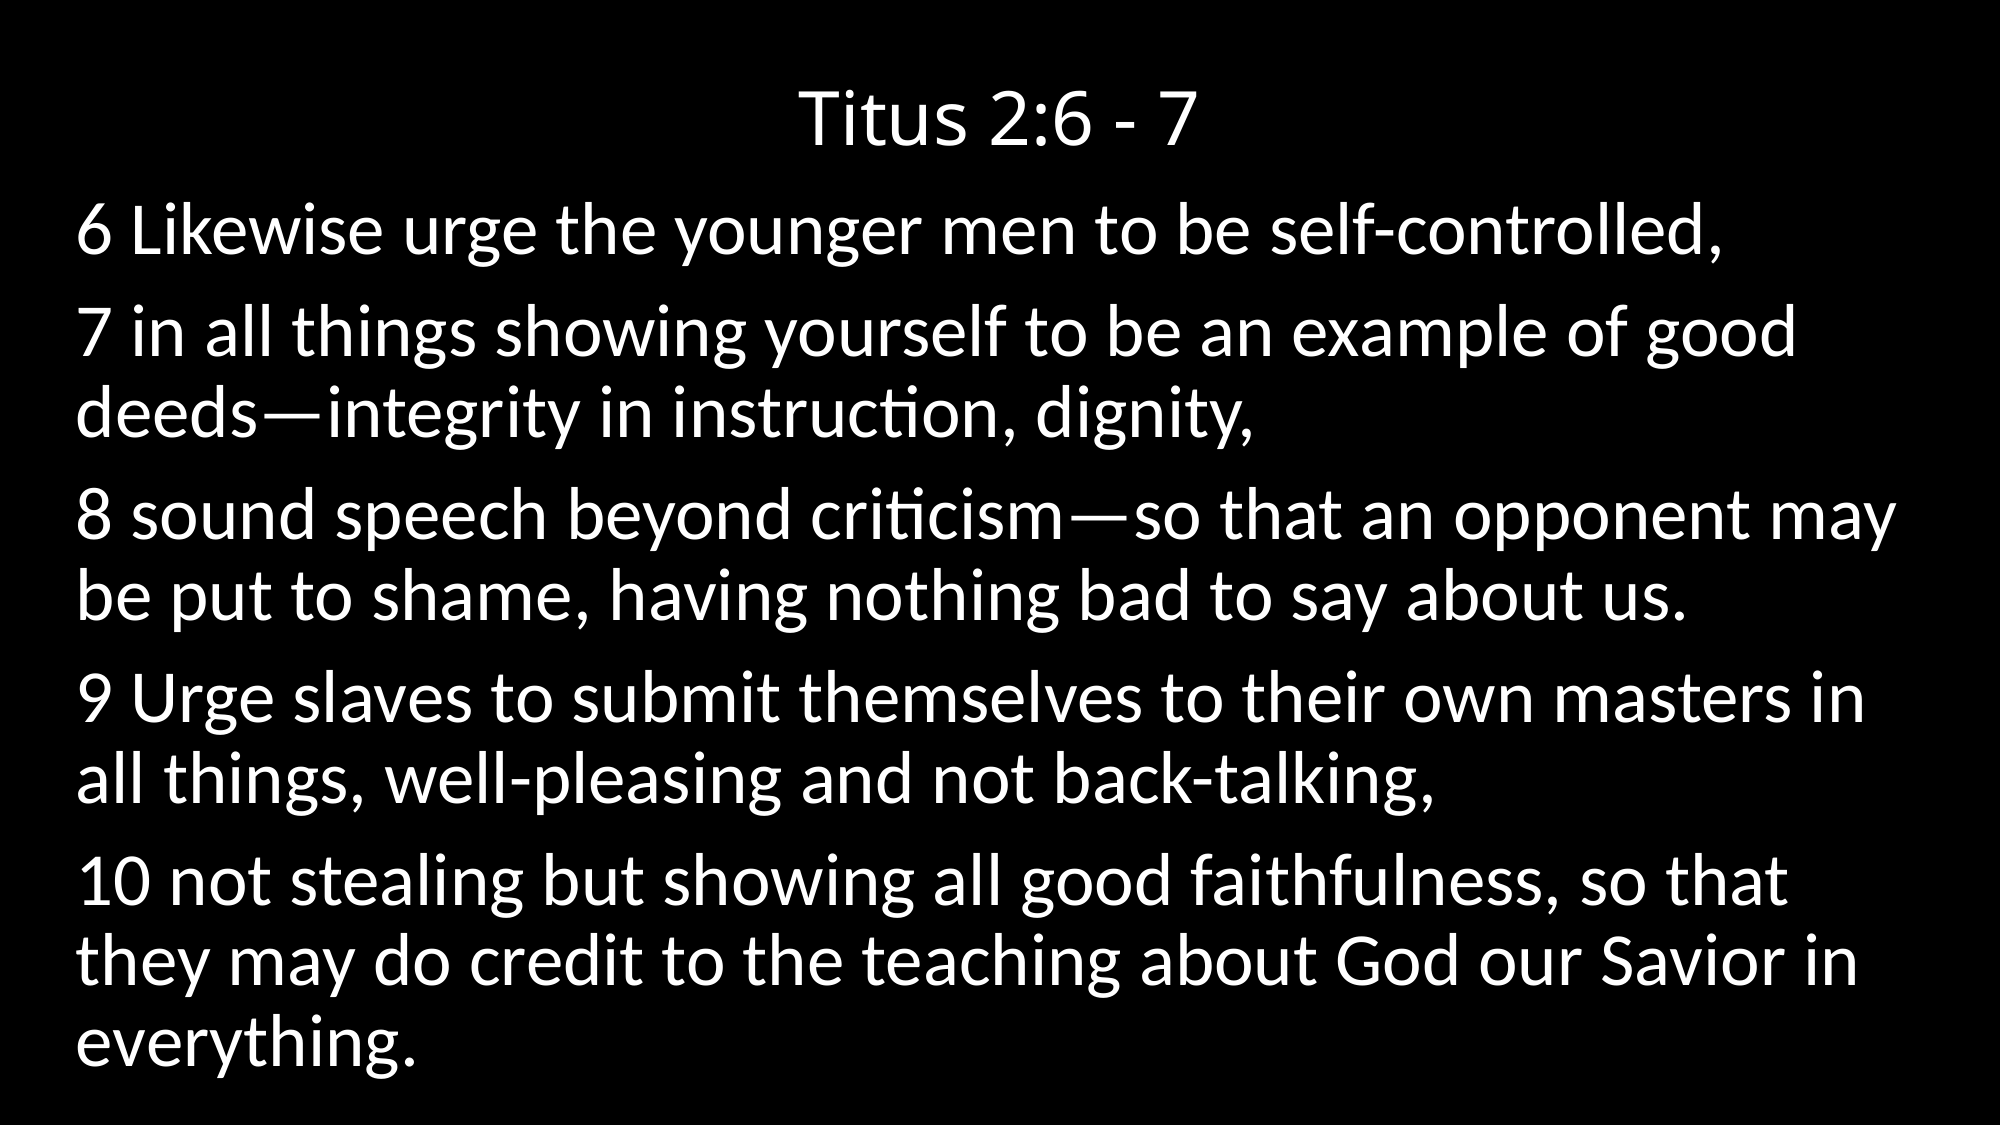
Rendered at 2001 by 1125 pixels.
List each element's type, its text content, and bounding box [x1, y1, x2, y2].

list 6 Likewise urge the younger men to be self-controlled, 7 in all things showing yourself to be an example of good deeds—integrity in instruction, dignity, 8 sound speech beyond criticism—so that an opponent may be put to shame, having nothing bad to say about us. 9 Urge slaves to submit themselves to their own masters in all things, well-pleasing and not back-talking, 10 not stealing but showing all good faithfulness, so that they may do credit to the teaching about God our Savior in everything. [60, 182, 1944, 1096]
title Titus 2:6 - 7 [137, 59, 1863, 182]
